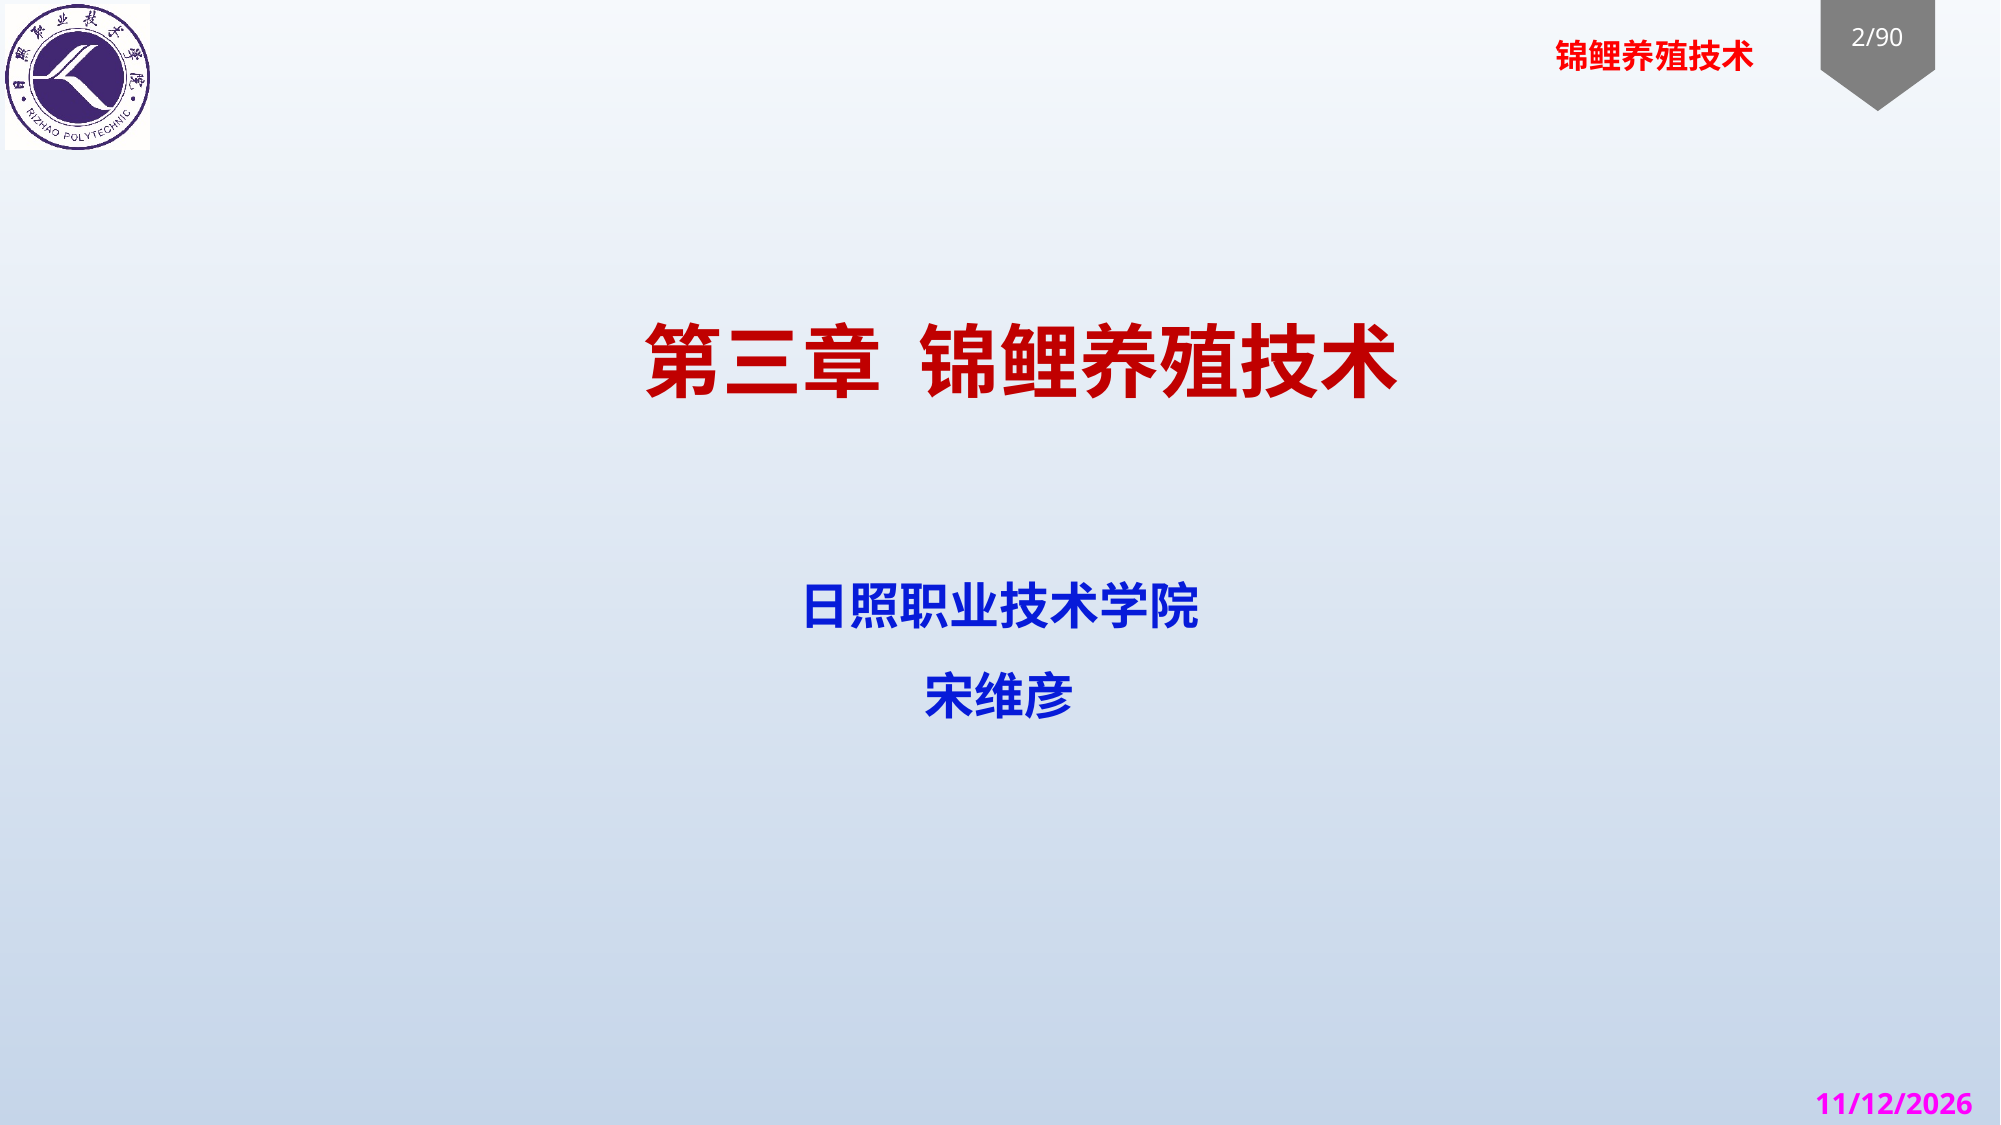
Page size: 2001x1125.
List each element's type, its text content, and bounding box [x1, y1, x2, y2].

list 日照职业技术学院 宋维彦 [586, 537, 1413, 852]
picture [5, 4, 150, 150]
title 第三章 锦鲤养殖技术 [310, 303, 1661, 415]
